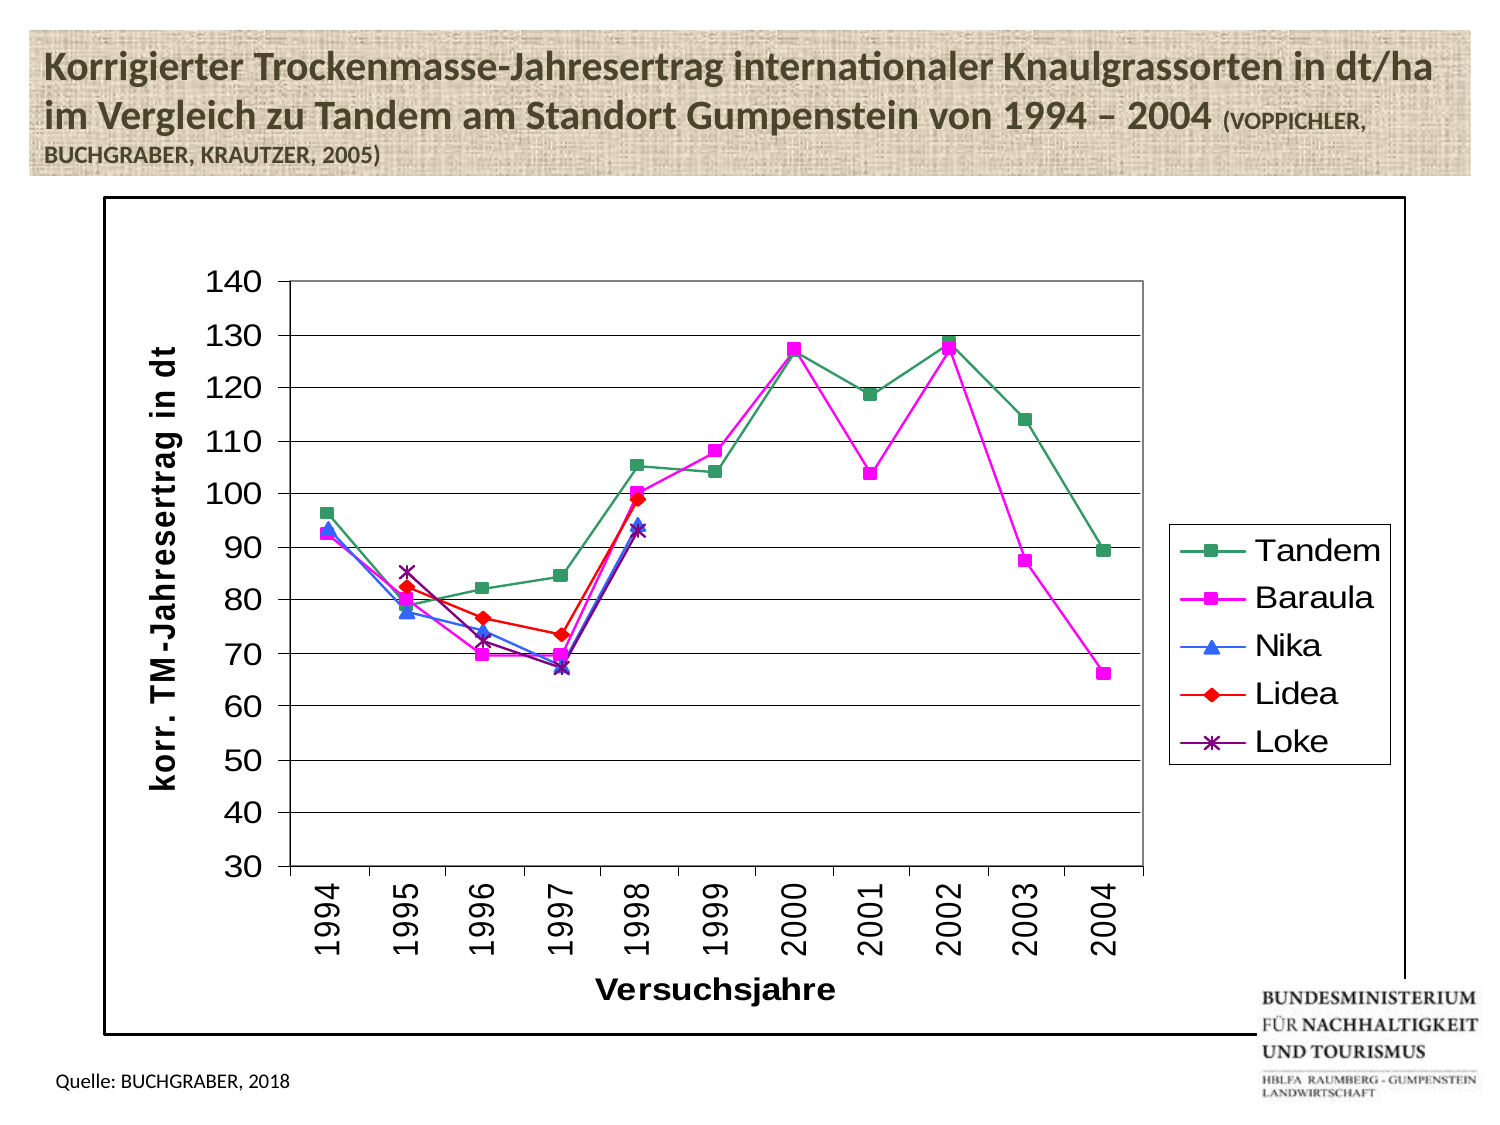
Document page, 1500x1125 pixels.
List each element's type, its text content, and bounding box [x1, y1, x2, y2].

text_box Korrigierter Trockenmasse-Jahresertrag internationaler Knaulgrassorten in dt/ha im Vergleich zu Tandem am Standort Gumpenstein von 1994 – 2004 (VOPPICHLER, BUCHGRABER, KRAUTZER, 2005) [29, 30, 1471, 176]
picture [92, 186, 1483, 1105]
text_box Quelle: BUCHGRABER, 2018 [40, 1060, 880, 1101]
